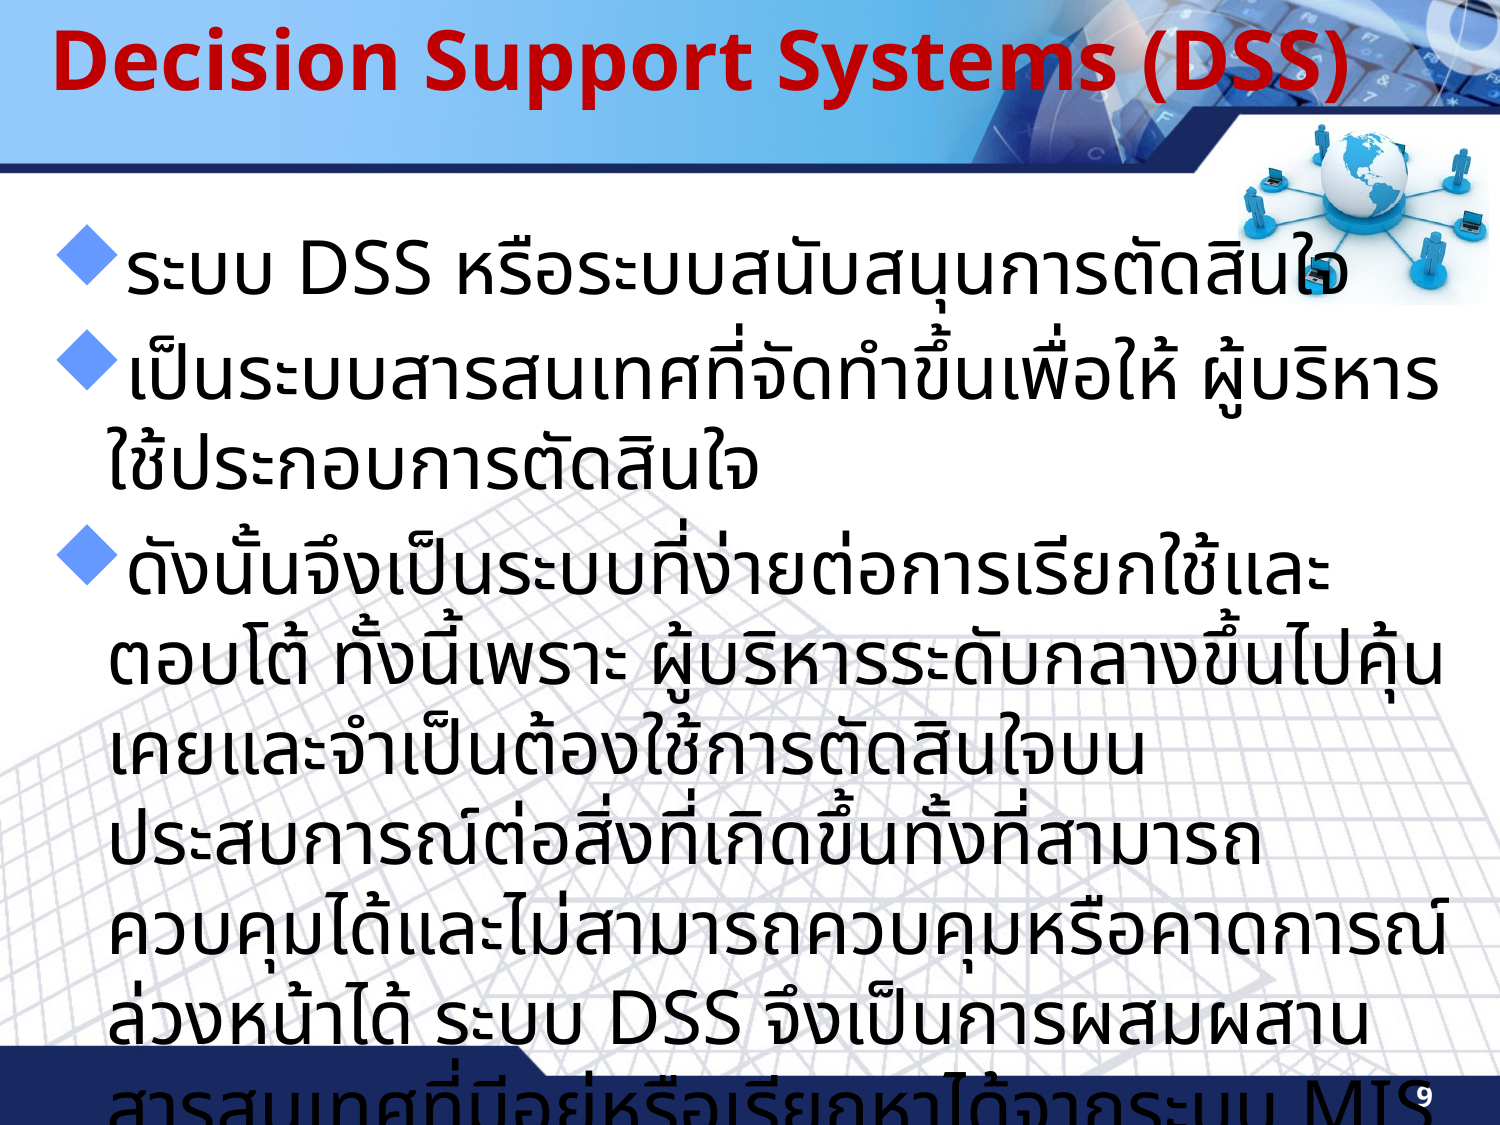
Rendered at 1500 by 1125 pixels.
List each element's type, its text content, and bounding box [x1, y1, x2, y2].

picture [0, 0, 1500, 1125]
slide_number 9 [1361, 1070, 1488, 1125]
text_box Decision Support Systems (DSS) [35, 0, 1371, 212]
picture [1238, 0, 1500, 305]
list ระบบ DSS หรือระบบสนับสนุนการตัดสินใจ เป็นระบบสารสนเทศที่จัดทำขึ้นเพื่อให้ ผู้บริหารใช้ประกอบการตัดสินใจ ดังนั้นจึงเป็นระบบที่ง่ายต่อการเรียกใช้และตอบโต้ ทั้งนี้เพราะ ผู้บริหารระดับกลางขึ้นไปคุ้นเคยและจำเป็นต้องใช้การตัดสินใจบนประสบการณ์ต่อสิ่งที่เกิดขึ้นทั้งที่สามารถควบคุมได้และไม่สามารถควบคุมหรือคาดการณ์ล่วงหน้าได้ ระบบ DSS จึงเป็นการผสมผสานสารสนเทศที่มีอยู่หรือเรียกหาได้จากระบบ MIS กับสารสนเทศที่คาดว่าผู้บริหารต้องการจากภายนอกองค์กร [34, 212, 1500, 1013]
